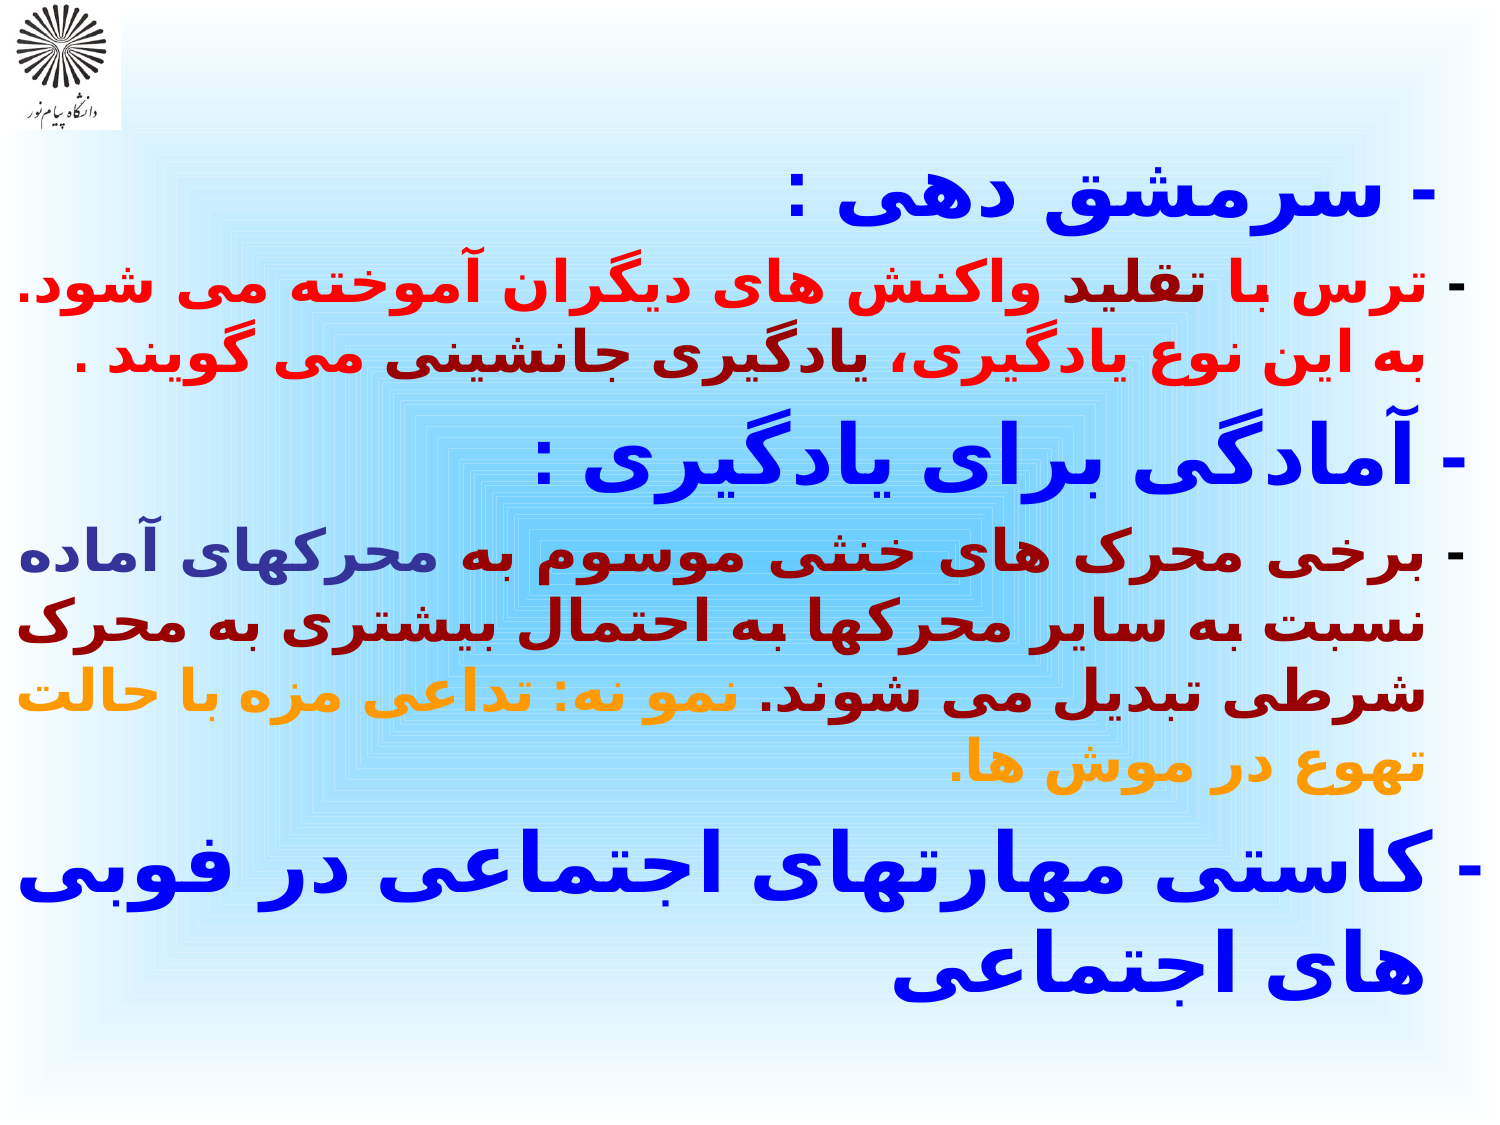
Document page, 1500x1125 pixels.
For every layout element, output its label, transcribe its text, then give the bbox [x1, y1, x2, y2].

picture [0, 0, 121, 131]
list - سرمشق دهی : - ترس با تقلید واکنش های دیگران آموخته می شود. به این نوع یادگیری، یادگیری جانشینی می گویند . - آمادگی برای یادگیری : - برخی محرک های خنثی موسوم به محرکهای آماده نسبت به سایر محرکها به احتمال بیشتری به محرک شرطی تبدیل می شوند. نمو نه: تداعی مزه با حالت تهوع در موش ها. - کاستی مهارتهای اجتماعی در فوبی های اجتماعی [0, 125, 1500, 953]
